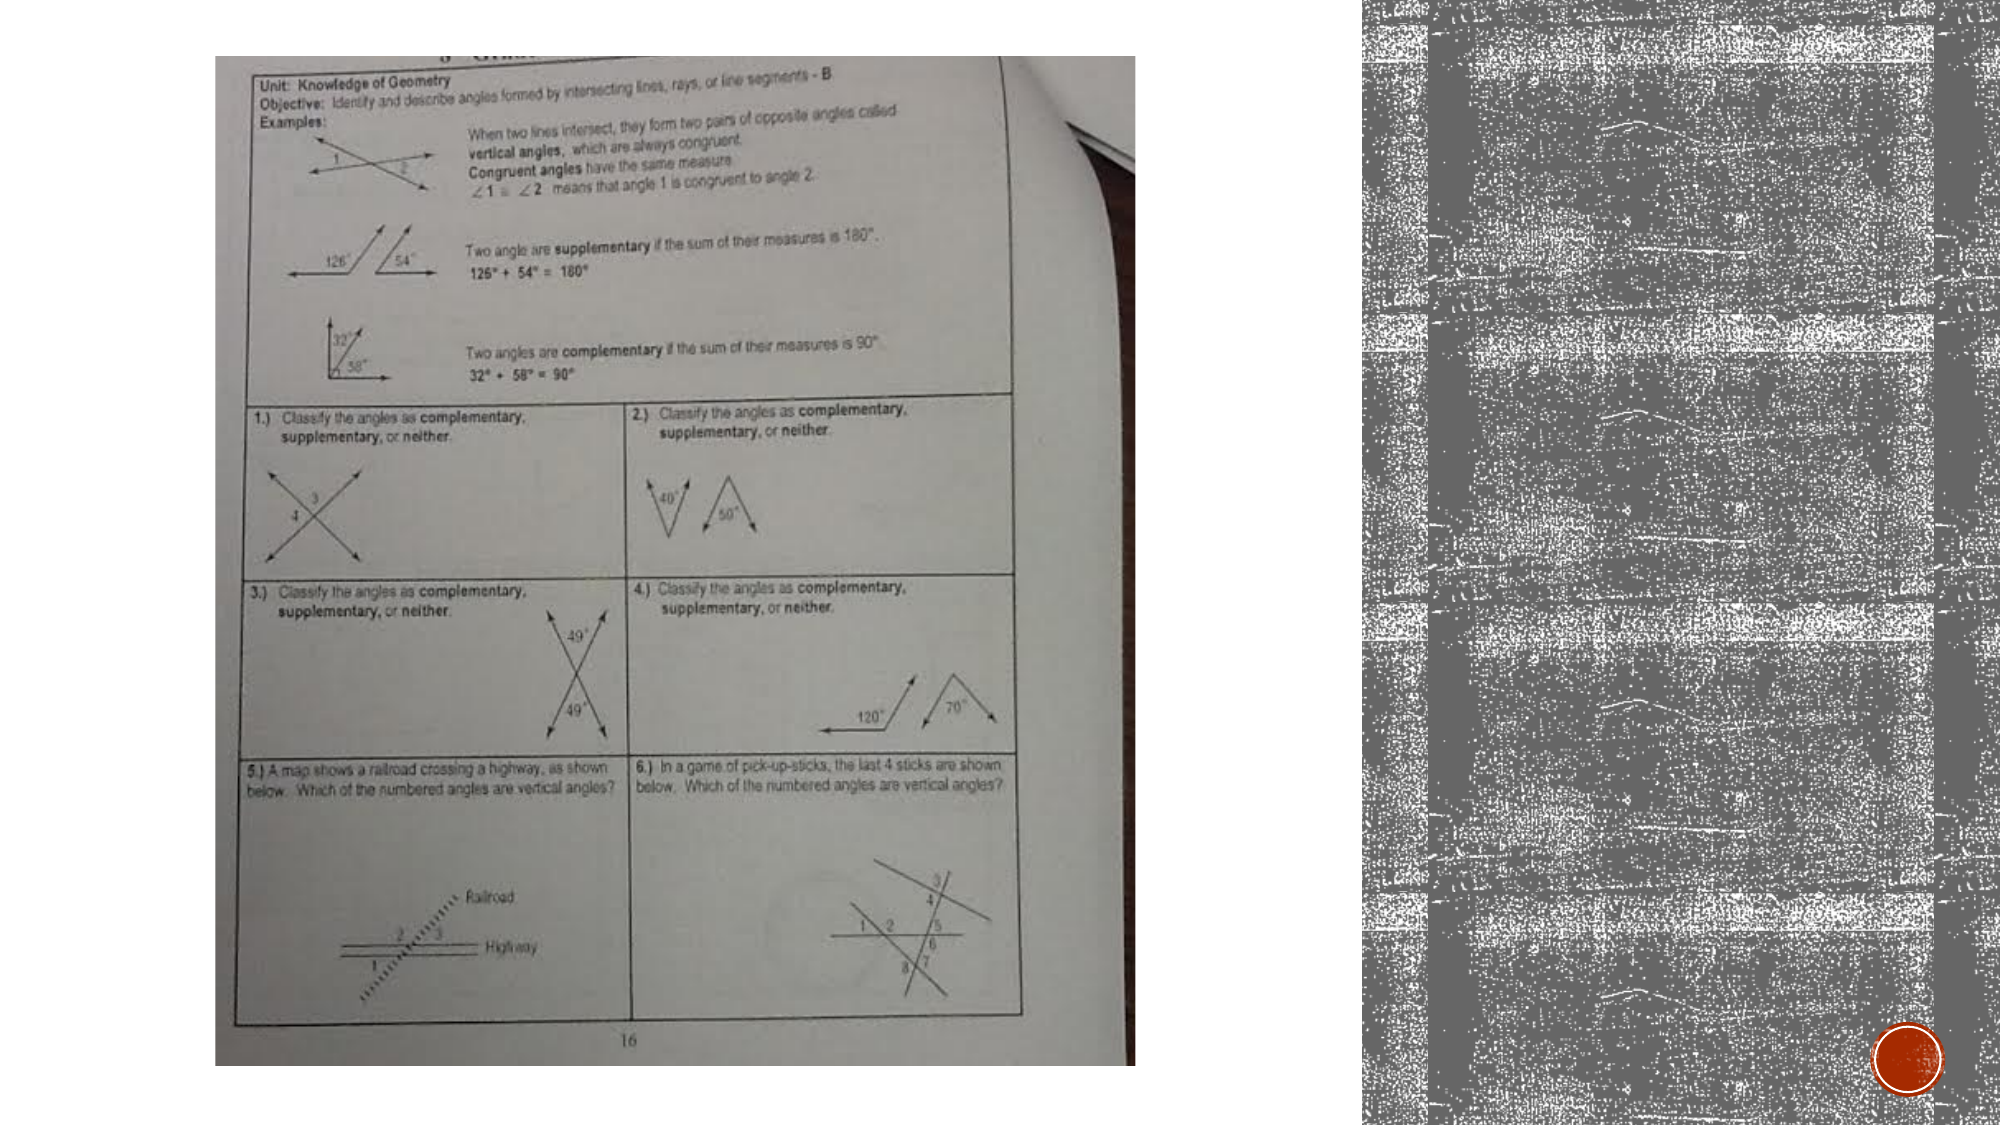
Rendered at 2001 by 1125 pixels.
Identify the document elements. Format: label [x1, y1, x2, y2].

picture [215, 56, 1136, 1066]
